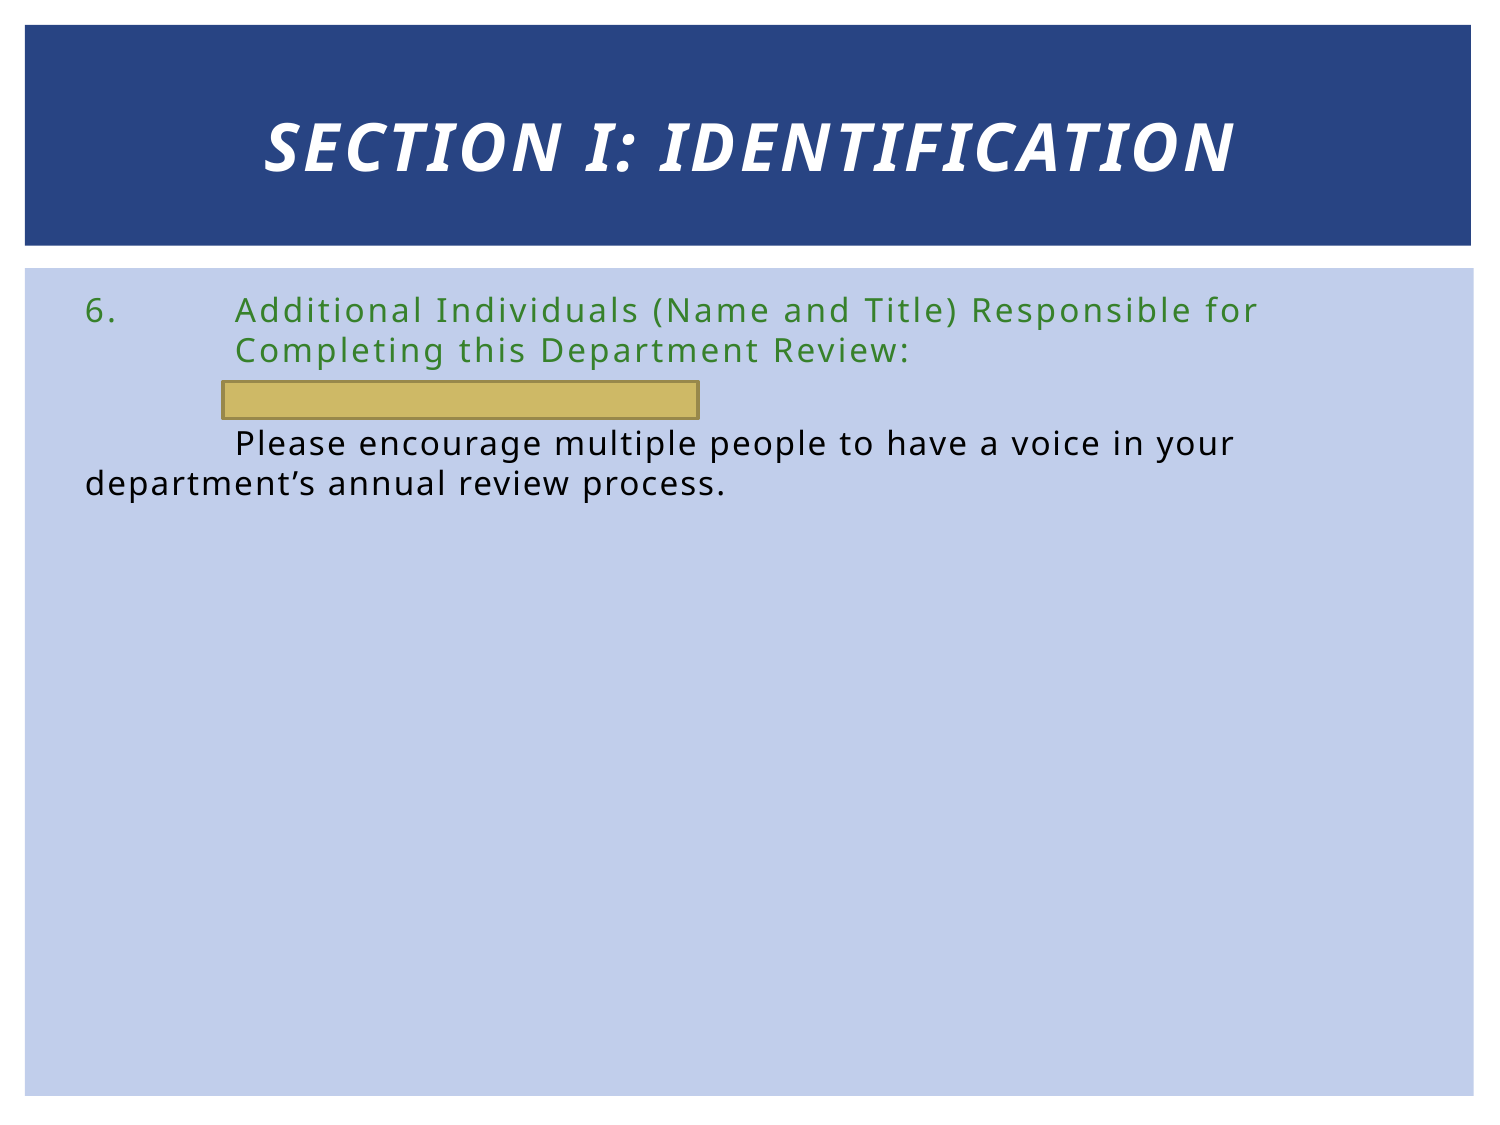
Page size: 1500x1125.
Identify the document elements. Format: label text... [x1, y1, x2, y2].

title Section I: Identification [62, 58, 1438, 232]
list 6. Additional Individuals (Name and Title) Responsible for Completing this Department Review: Please encourage multiple people to have a voice in your department’s annual review process. [62, 281, 1442, 1005]
text_box [221, 380, 700, 420]
